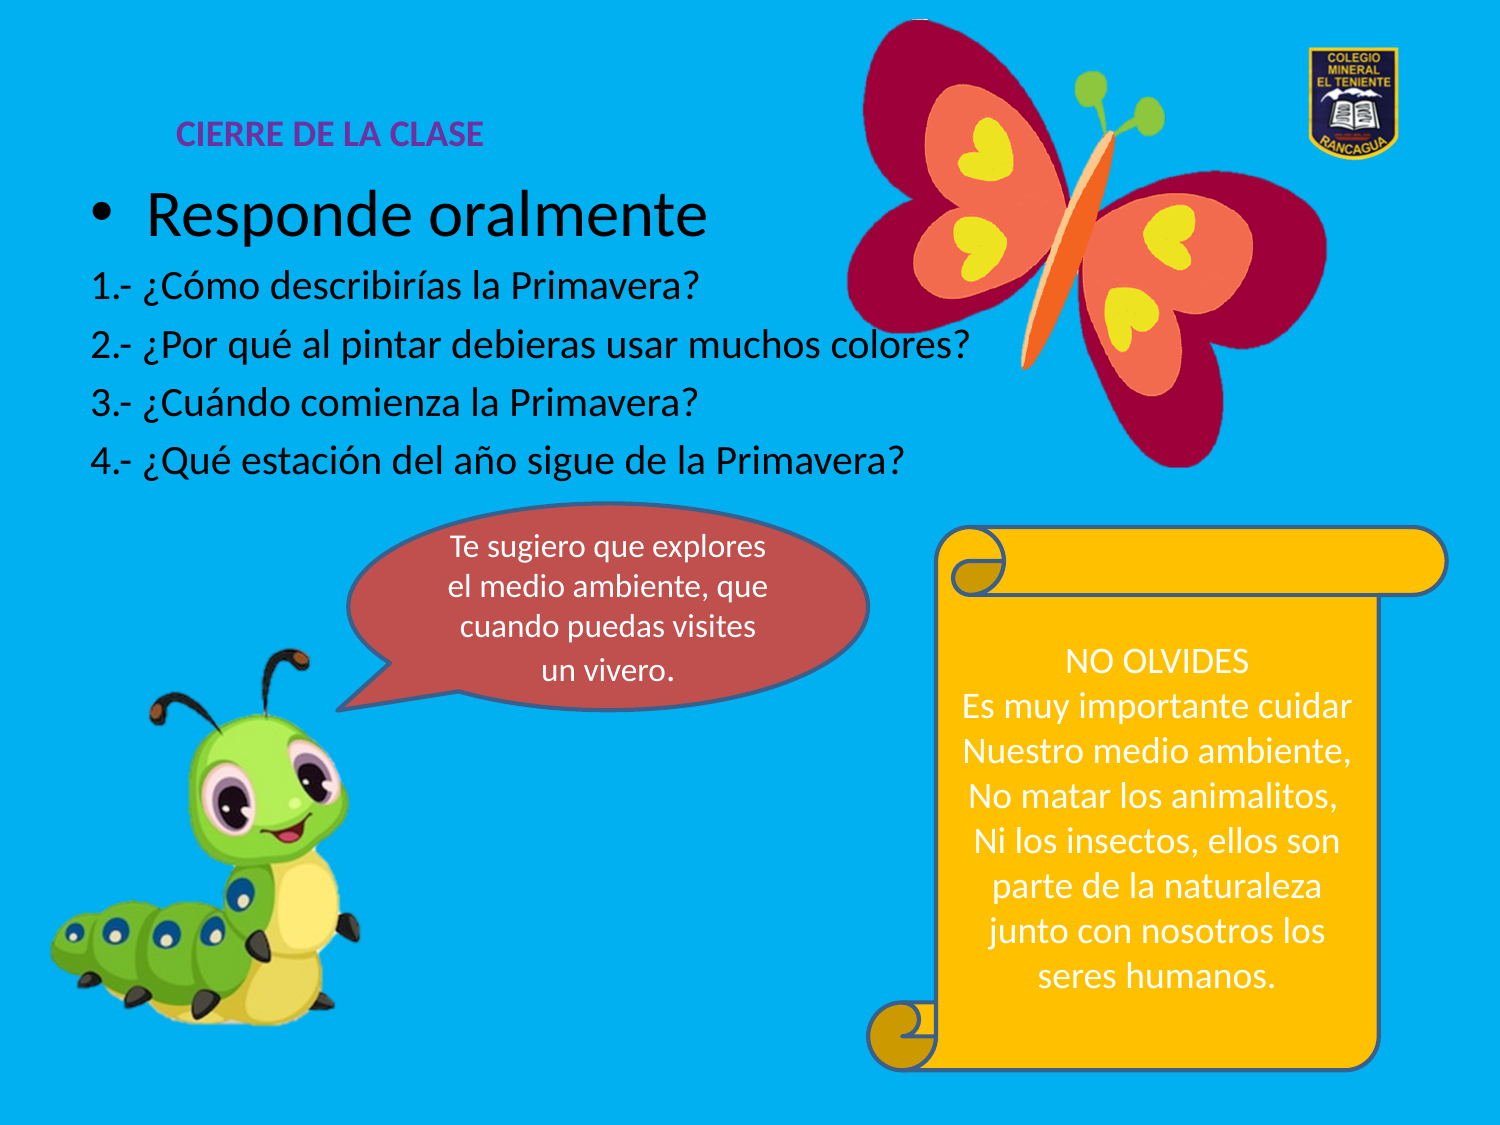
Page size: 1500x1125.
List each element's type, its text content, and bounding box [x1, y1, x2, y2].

picture [51, 693, 360, 1026]
text_box CIERRE DE LA CLASE [161, 101, 500, 162]
picture [337, 633, 546, 712]
picture [848, 20, 1326, 467]
text_box Te sugiero que explores el medio ambiente, que cuando puedas visites un vivero. [346, 501, 871, 713]
picture [263, 648, 310, 701]
text_box NO OLVIDES Es muy importante cuidar Nuestro medio ambiente, No matar los animalitos, Ni los insectos, ellos son parte de la naturaleza junto con nosotros los seres humanos. [866, 524, 1449, 1073]
list Responde oralmente 1.- ¿Cómo describirías la Primavera? 2.- ¿Por qué al pintar debieras usar muchos colores? 3.- ¿Cuándo comienza la Primavera? 4.- ¿Qué estación del año sigue de la Primavera? [75, 162, 1425, 1005]
picture [1309, 48, 1398, 160]
